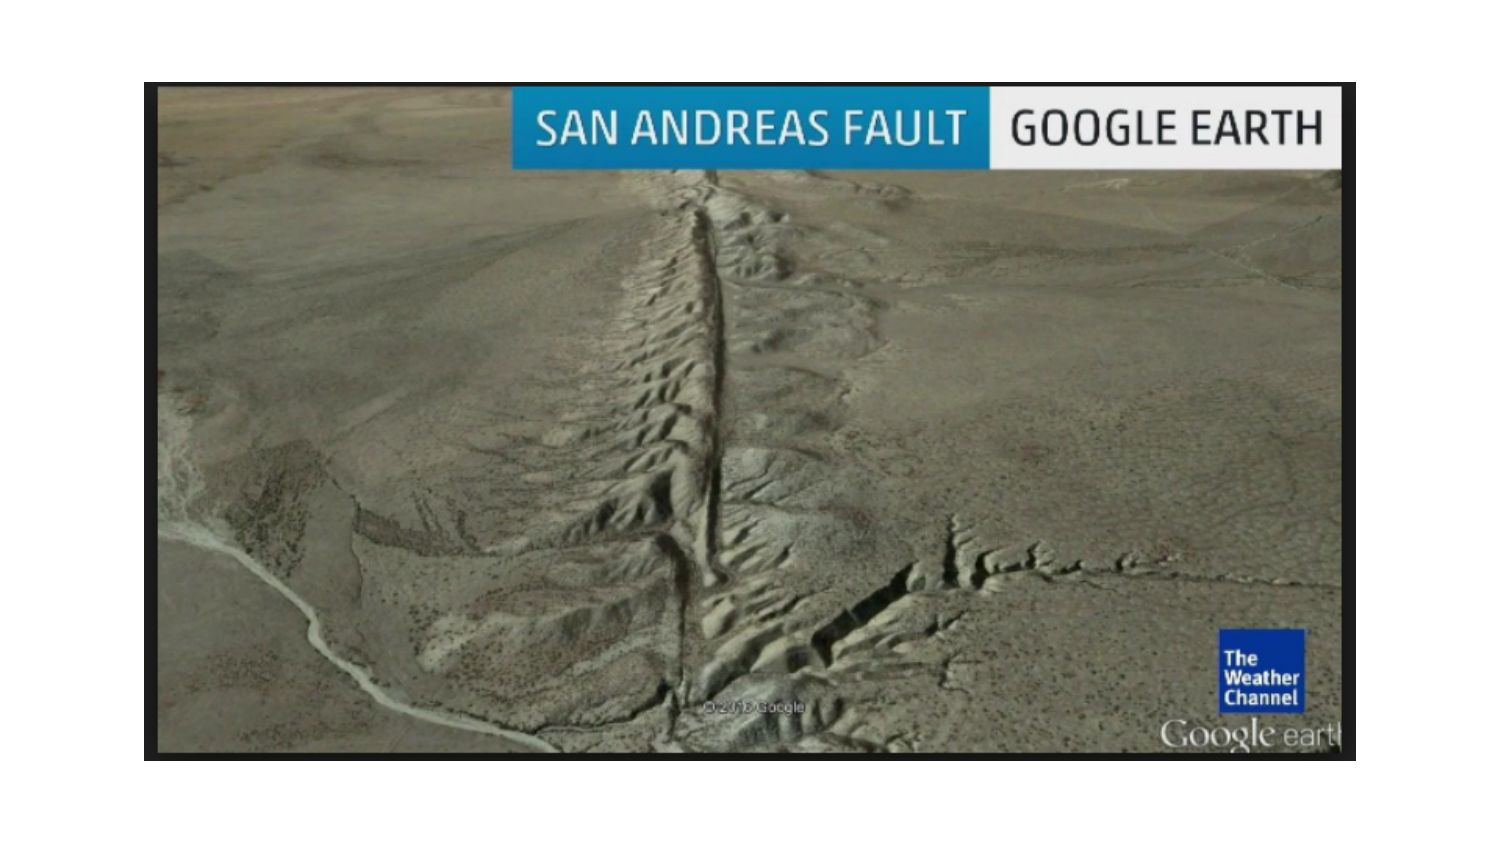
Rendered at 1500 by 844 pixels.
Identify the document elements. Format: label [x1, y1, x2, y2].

picture [144, 82, 1356, 762]
